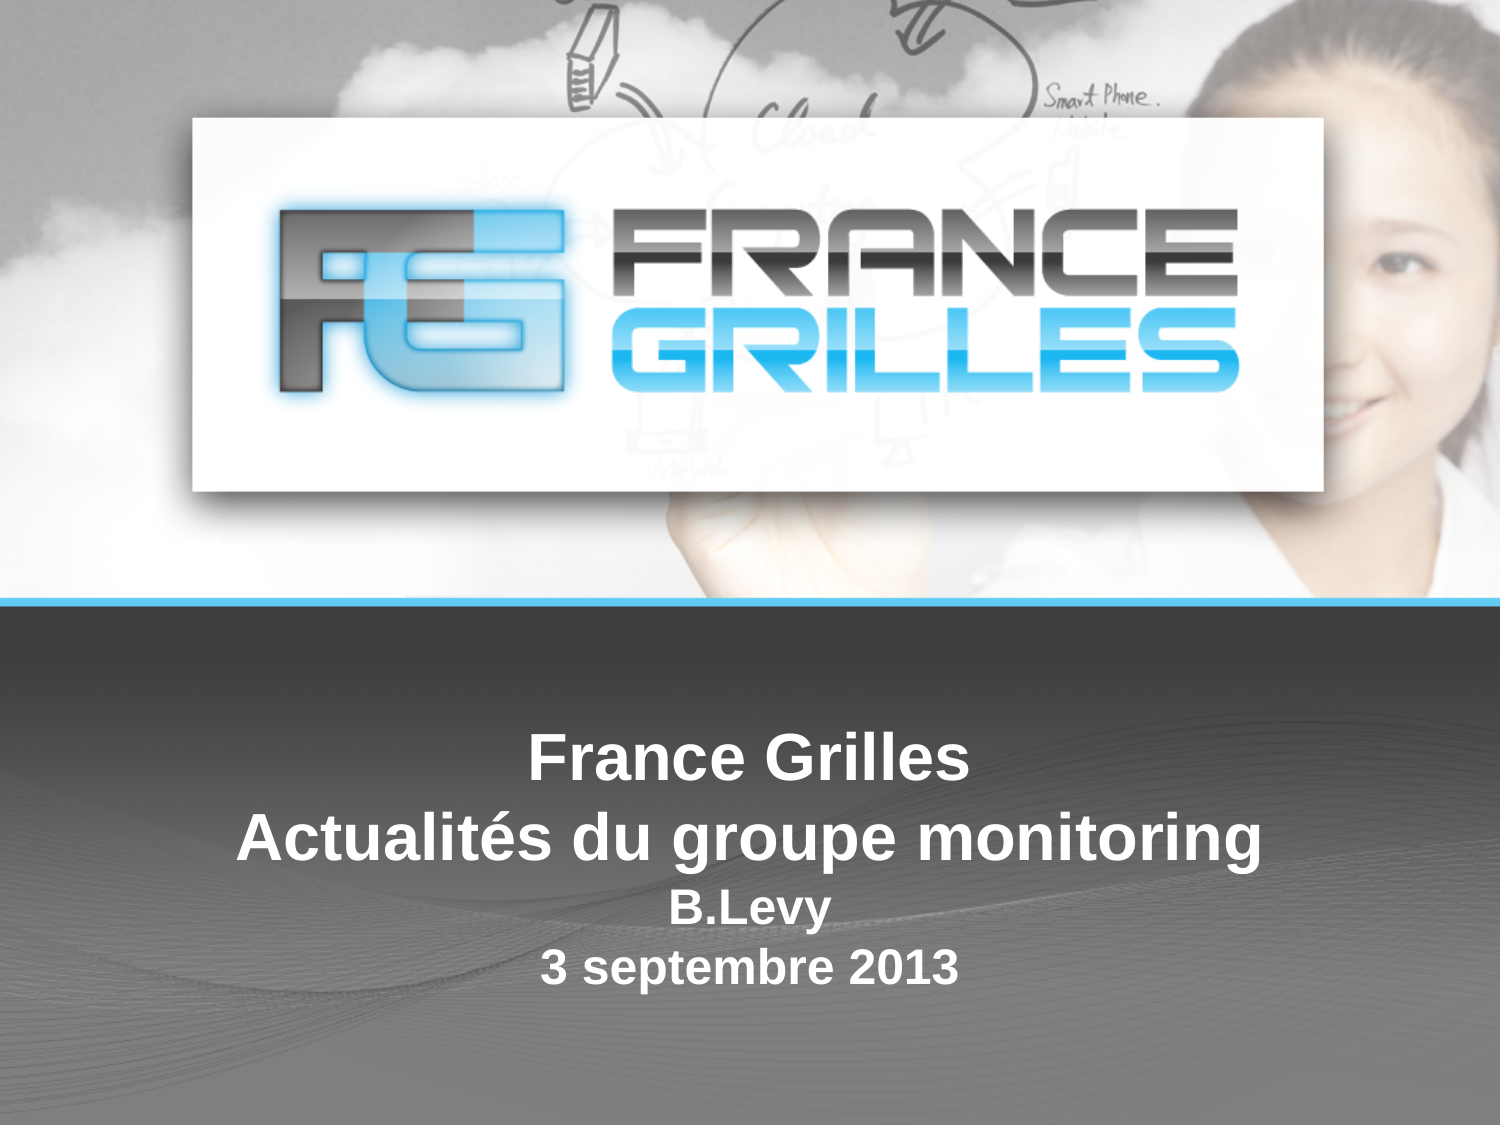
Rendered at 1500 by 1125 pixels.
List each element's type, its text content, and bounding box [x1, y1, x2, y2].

picture [0, 0, 1500, 1125]
title France Grilles Actualités du groupe monitoring B.Levy 3 septembre 2013 [41, 621, 1459, 1087]
